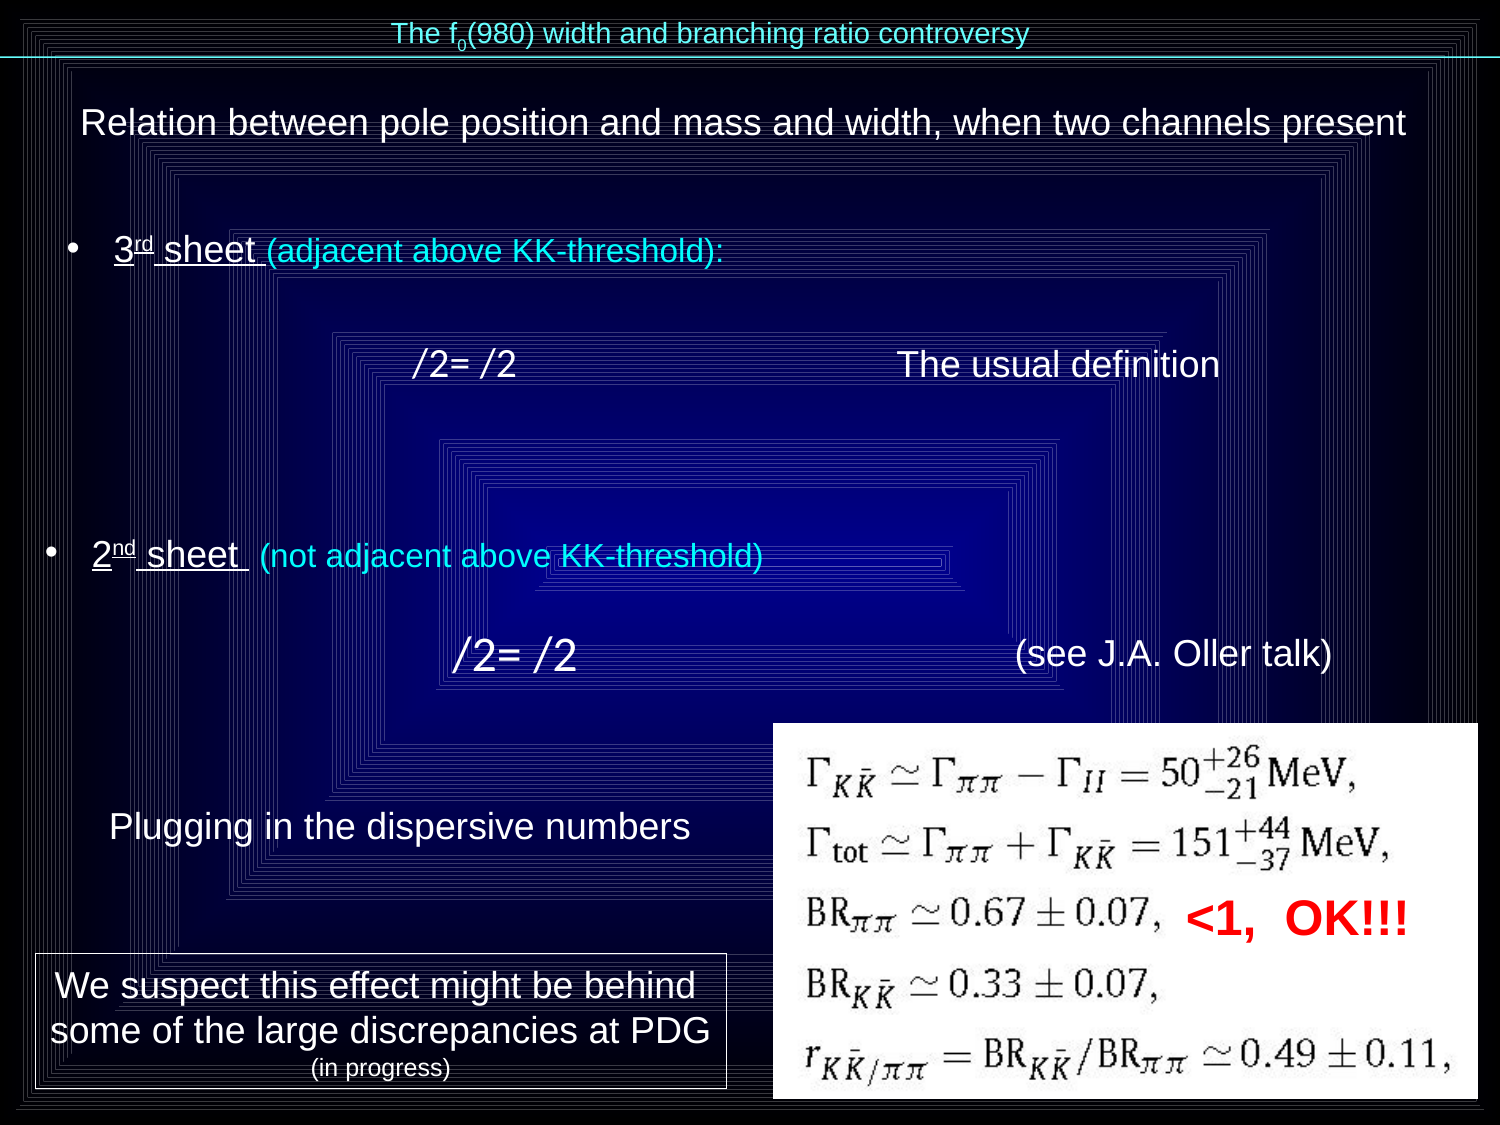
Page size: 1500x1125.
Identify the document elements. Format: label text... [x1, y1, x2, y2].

text_box Relation between pole position and mass and width, when two channels present [65, 90, 1422, 151]
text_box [89, 722, 1479, 1099]
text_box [46, 217, 1239, 394]
text_box We suspect this effect might be behind some of the large discrepancies at PDG (in progress) [35, 953, 84, 1089]
text_box The f0(980) width and branching ratio controversy [376, 58, 1045, 62]
text_box The f0(980) width and branching ratio controversy [376, 7, 1045, 57]
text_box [23, 521, 1351, 696]
